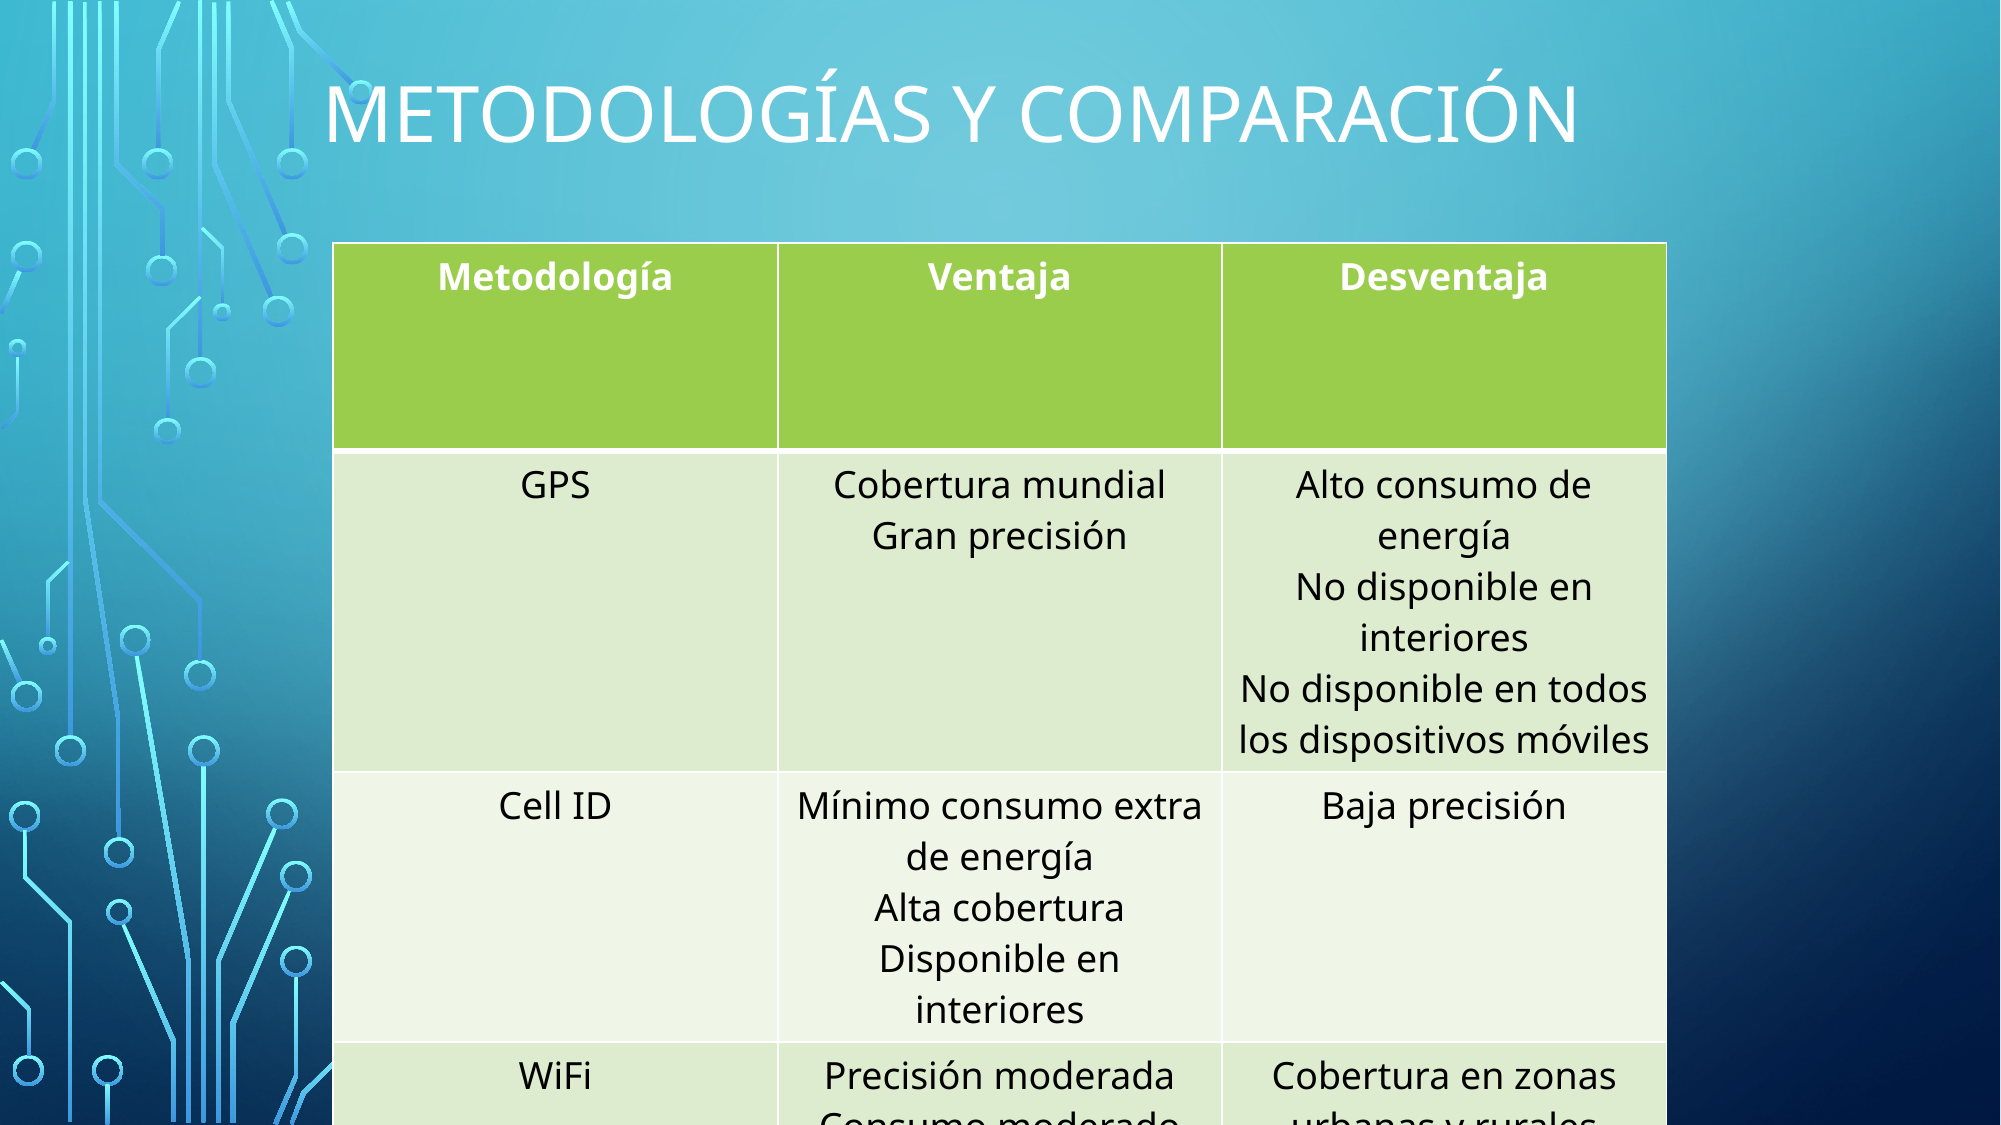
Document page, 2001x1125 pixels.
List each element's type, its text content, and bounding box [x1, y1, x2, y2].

title Metodologías y comparación [307, 65, 1750, 167]
table_header Desventaja [1223, 244, 1666, 448]
table_cell Cobertura en zonas urbanas y rurales determinadas Requiere fase de entrenamiento [1223, 1043, 1666, 1125]
table_cell Baja precisión [1223, 773, 1666, 1041]
table_cell Cobertura mundial Gran precisión [779, 454, 1221, 771]
table_cell Mínimo consumo extra de energía Alta cobertura Disponible en interiores [779, 773, 1221, 1041]
table_cell Alto consumo de energía No disponible en interiores No disponible en todos los dispositivos móviles [1223, 454, 1666, 771]
table_cell GPS [334, 454, 777, 771]
table_cell WiFi [334, 1043, 777, 1125]
table_cell Cell ID [334, 773, 777, 1041]
table_header Metodología [334, 244, 777, 448]
table_cell Precisión moderada Consumo moderado Aumento exponencial en la cantidad de puntos de acceso [779, 1043, 1221, 1125]
table_header Ventaja [779, 244, 1221, 448]
